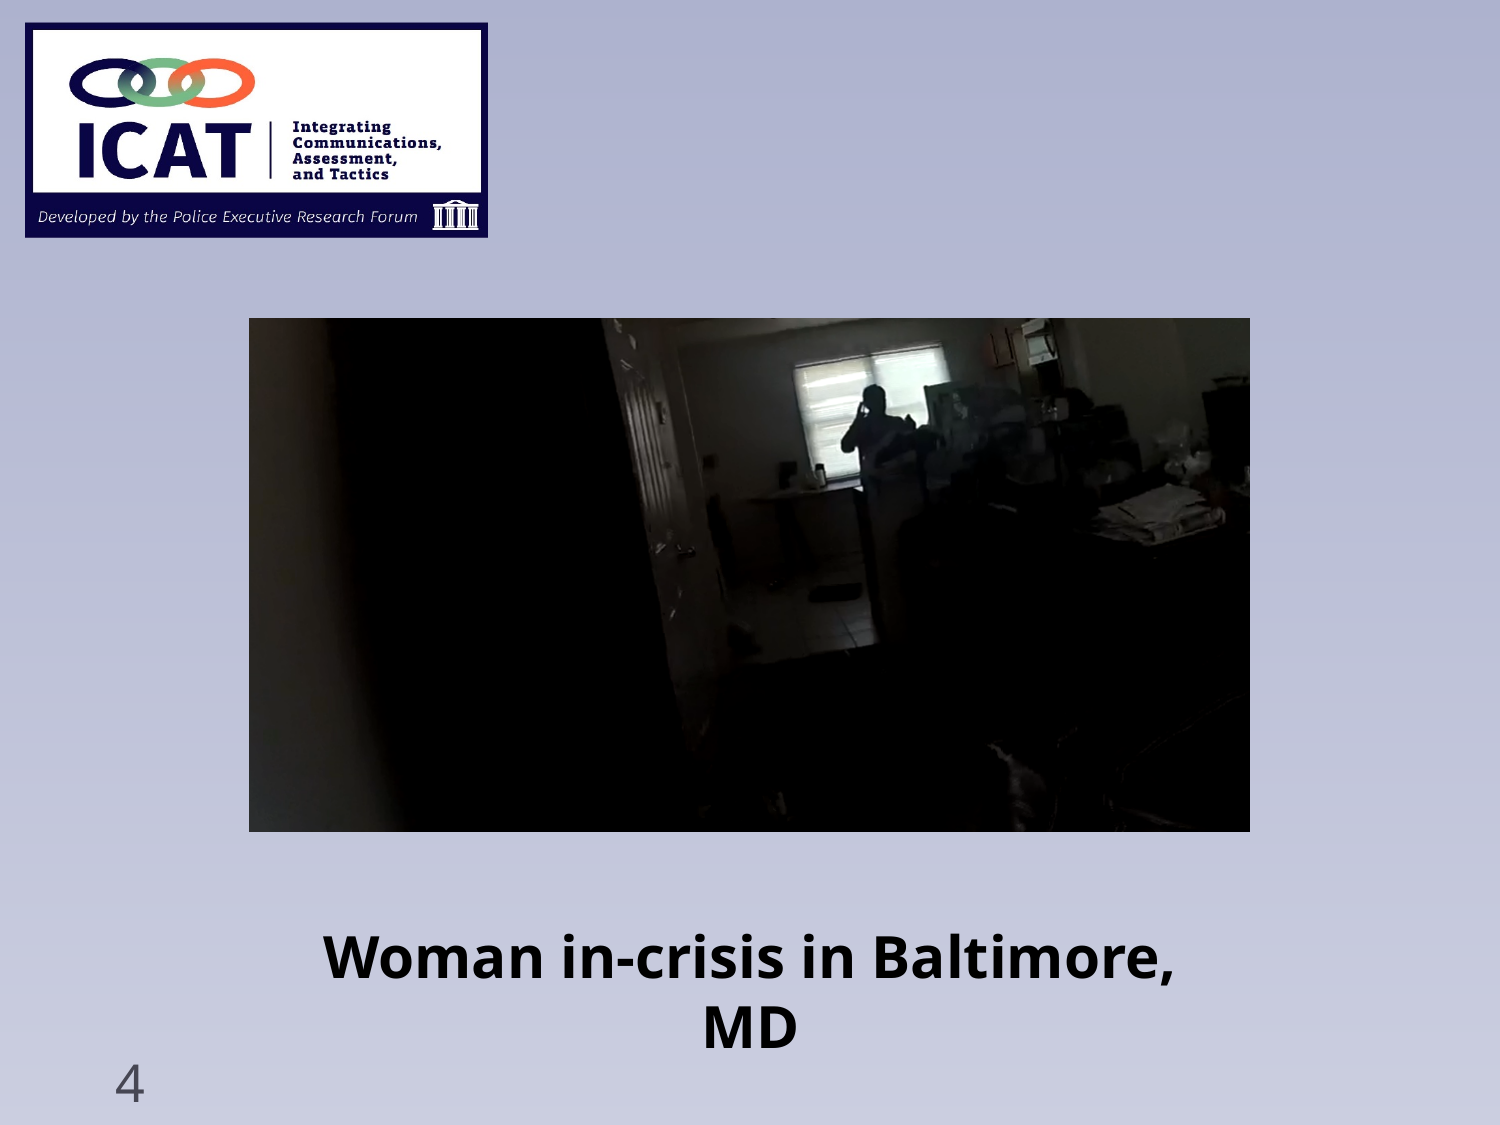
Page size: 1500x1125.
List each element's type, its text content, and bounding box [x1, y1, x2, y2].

picture [24, 21, 488, 238]
slide_number 4 [100, 1042, 426, 1103]
text_box Woman in-crisis in Baltimore, MD [299, 912, 1200, 1068]
picture [249, 317, 1251, 832]
